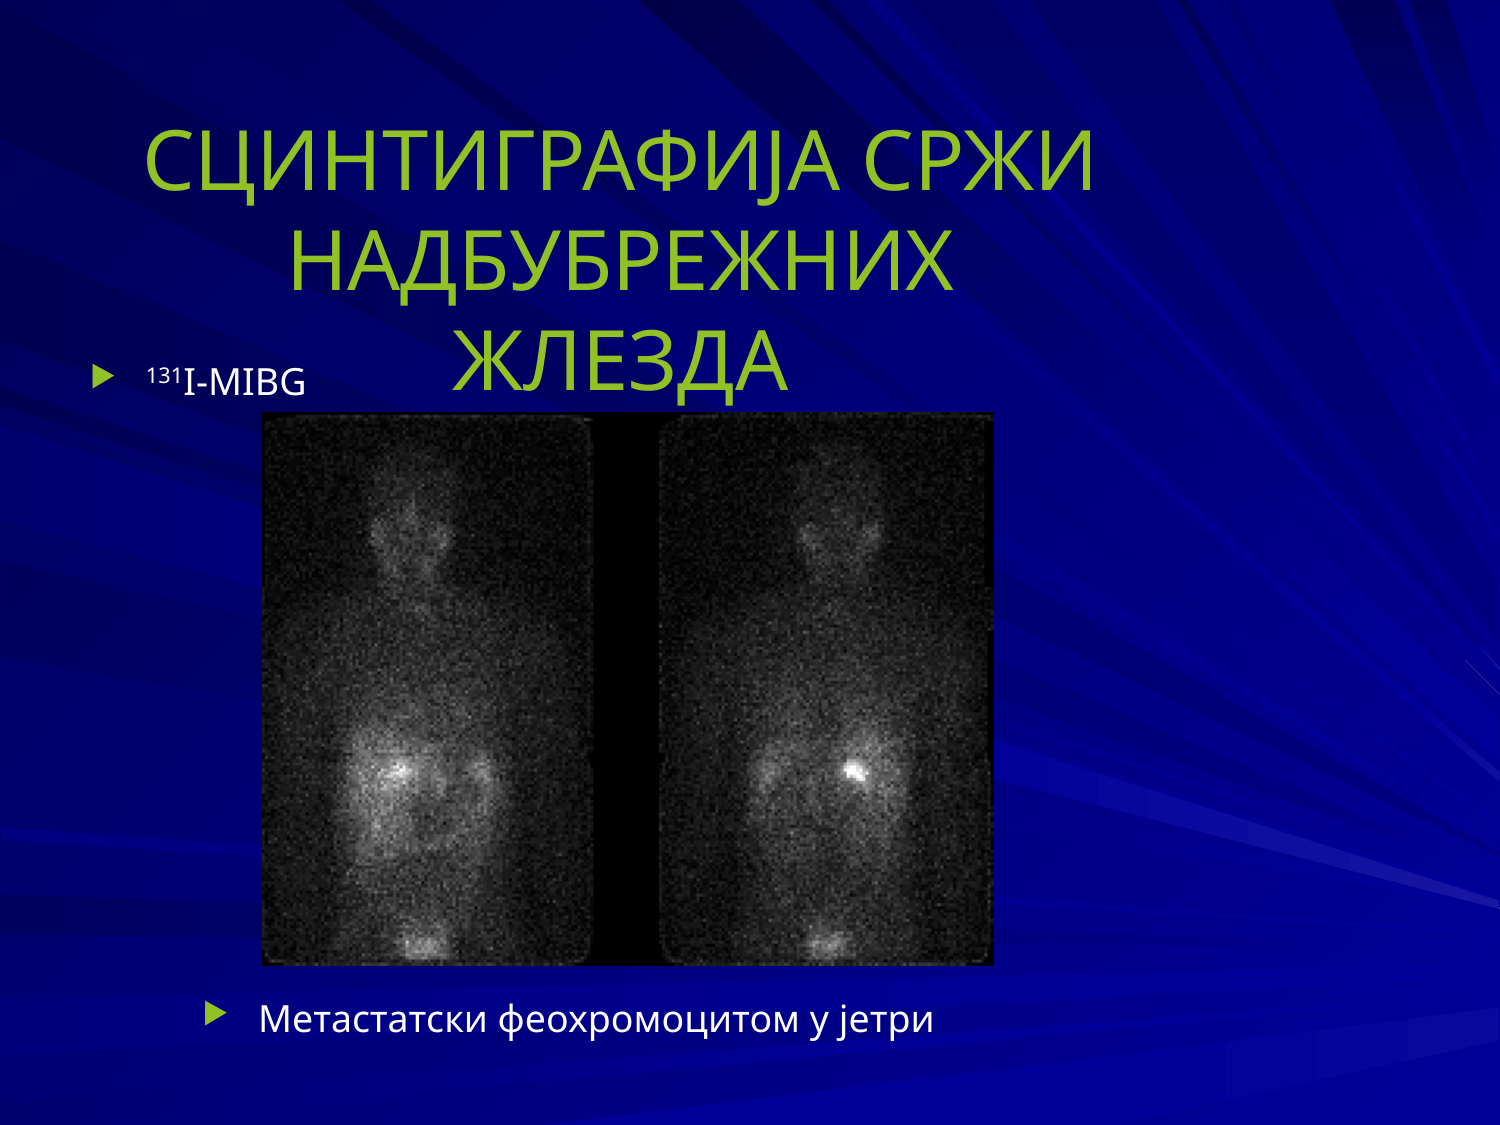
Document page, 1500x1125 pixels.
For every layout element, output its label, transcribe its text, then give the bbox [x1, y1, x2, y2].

text_box 131I-MIBG [75, 350, 425, 421]
picture [262, 412, 994, 966]
text_box СЦИНТИГРАФИЈА СРЖИ НАДБУБРЕЖНИХ ЖЛЕЗДА [99, 99, 1142, 317]
text_box Метастатски феохромоцитом у јетри [187, 987, 1229, 1059]
